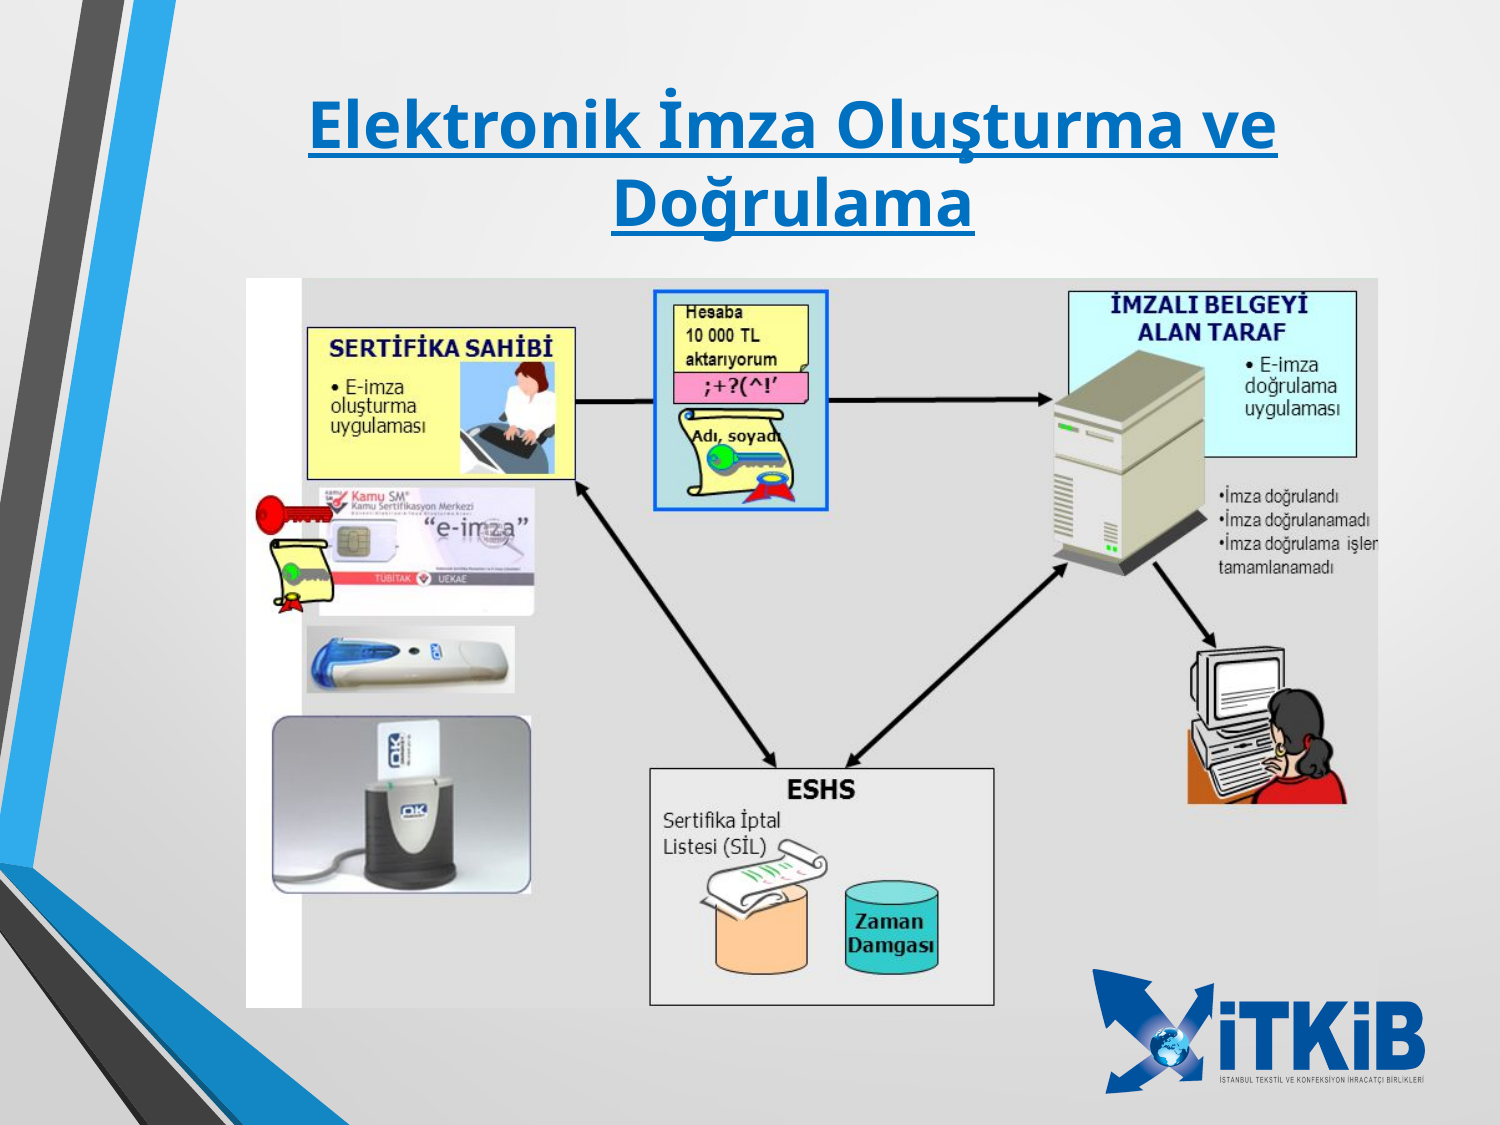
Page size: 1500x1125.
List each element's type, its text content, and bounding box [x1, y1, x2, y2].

picture [245, 277, 1426, 1095]
title Elektronik İmza Oluşturma ve Doğrulama [161, 75, 1425, 248]
